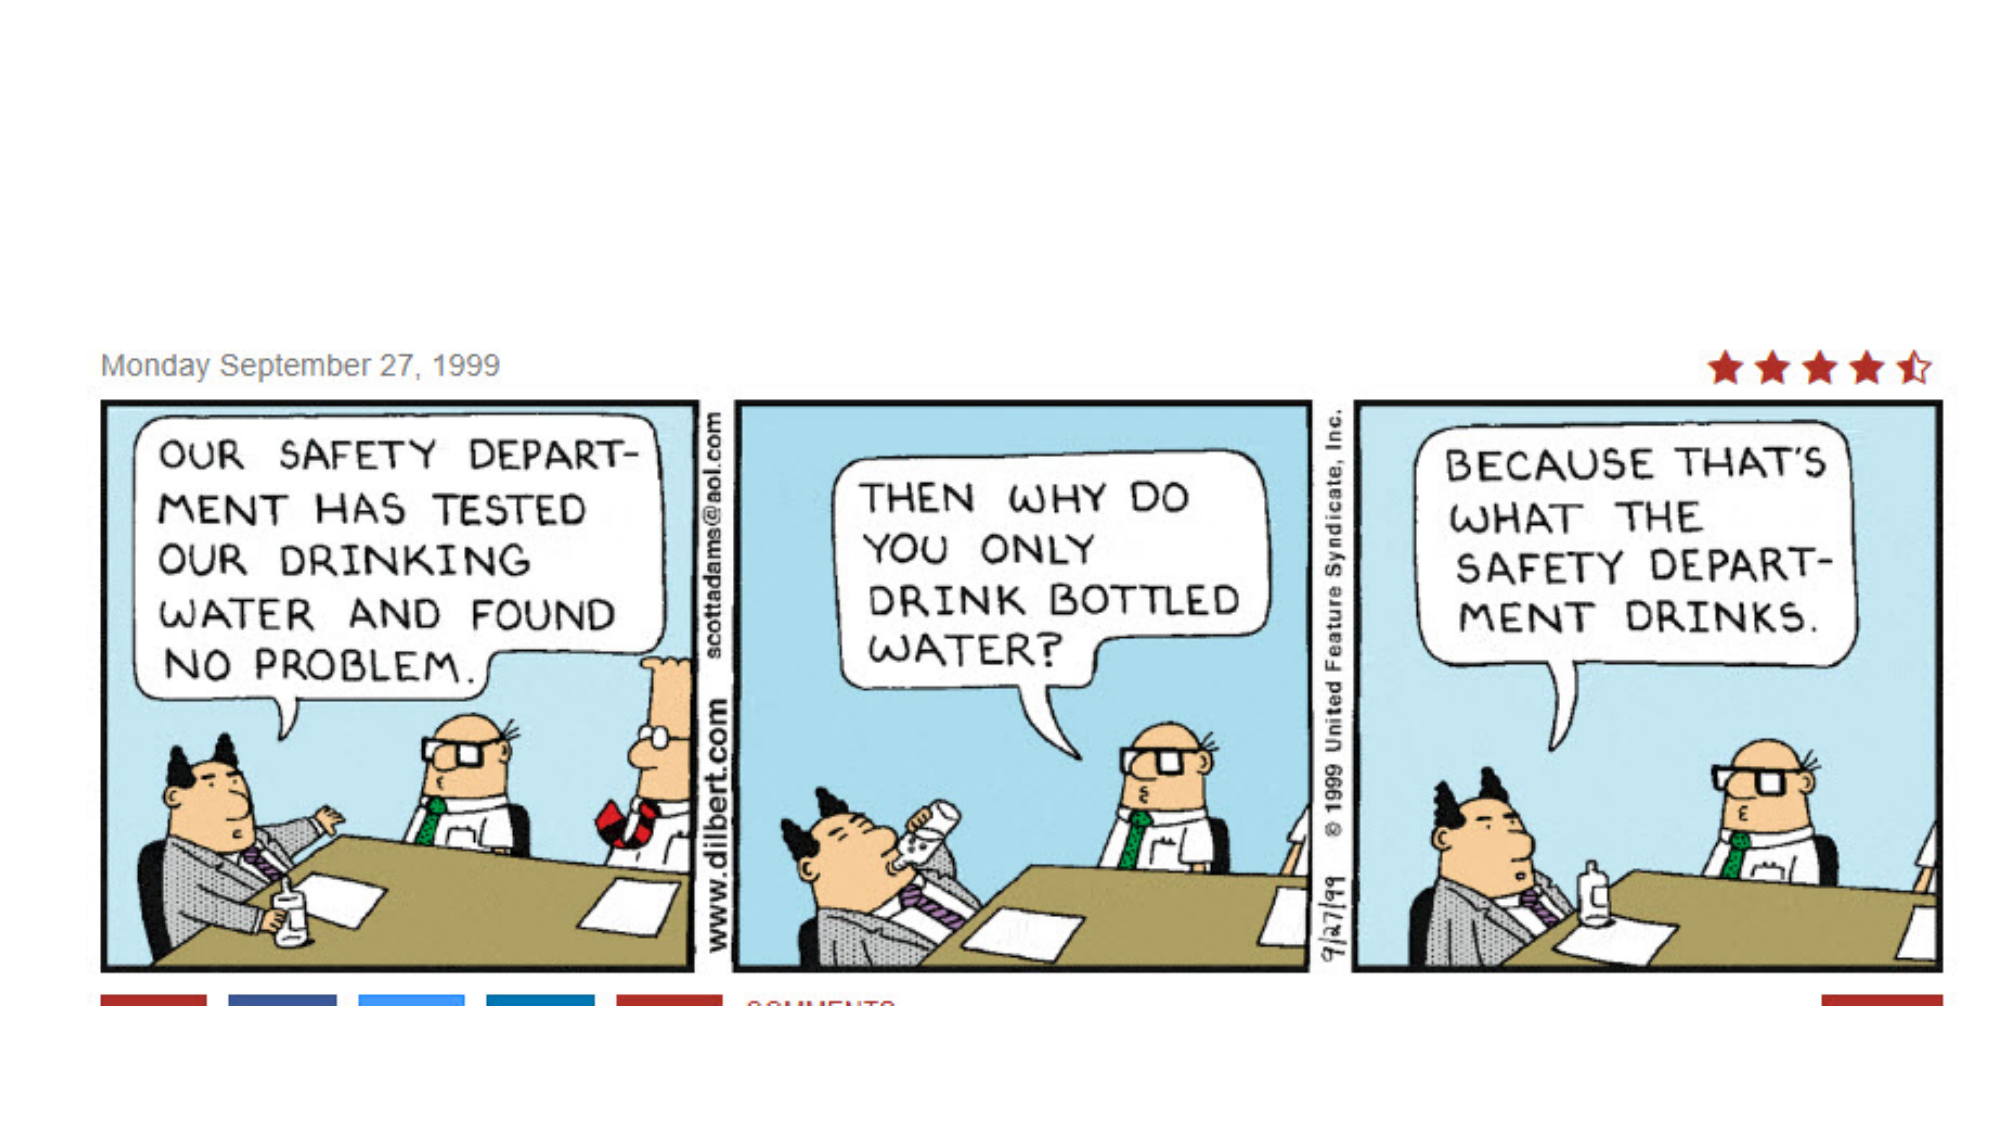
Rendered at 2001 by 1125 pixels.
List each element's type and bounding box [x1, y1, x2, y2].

list [86, 333, 1987, 1006]
